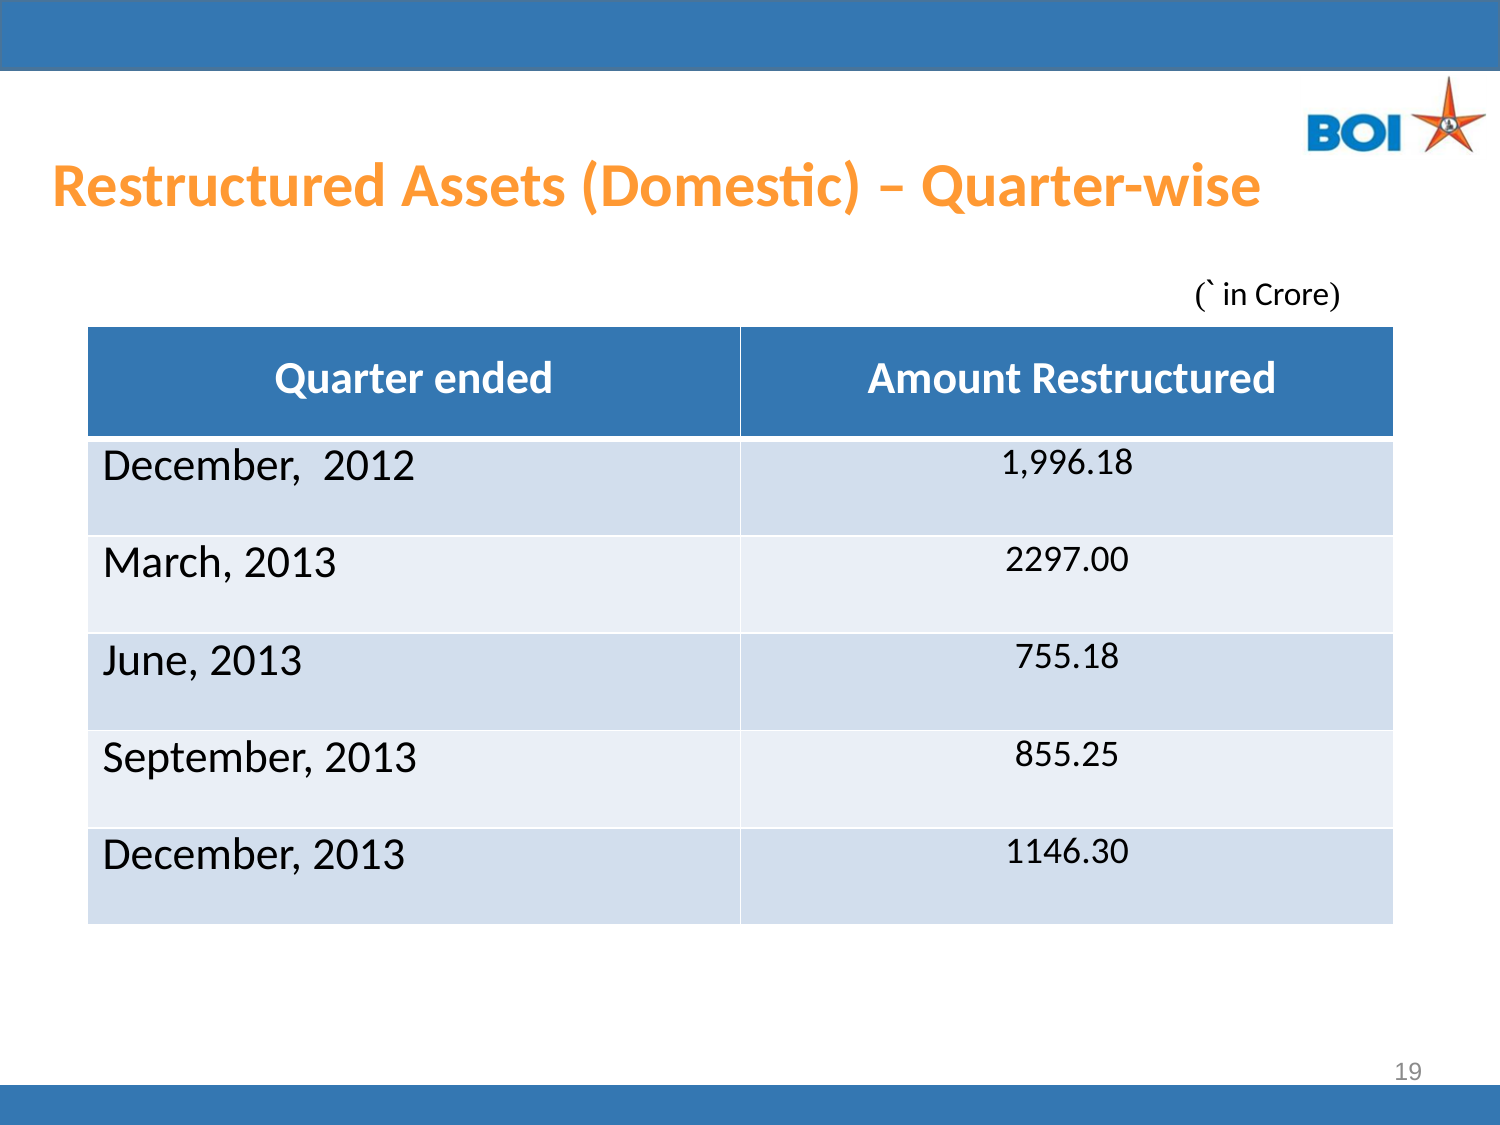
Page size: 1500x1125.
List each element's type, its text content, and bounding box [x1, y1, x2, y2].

text_box (` in Crore) [1179, 264, 1356, 319]
slide_number 19 [1337, 1040, 1438, 1100]
table_cell 1,996.18 [741, 442, 1393, 535]
title Restructured Assets (Domestic) – Quarter-wise [35, 123, 1302, 240]
table_header Amount Restructured [741, 327, 1393, 436]
table_cell December, 2013 [88, 829, 740, 924]
picture [1299, 74, 1488, 162]
text_box [924, 269, 1325, 326]
table_cell 1146.30 [741, 829, 1393, 924]
table_cell December, 2012 [88, 442, 740, 535]
table_cell June, 2013 [88, 634, 740, 730]
table_cell 855.25 [741, 731, 1393, 827]
table_cell March, 2013 [88, 537, 740, 632]
table_header Quarter ended [88, 327, 740, 436]
table_cell 2297.00 [741, 537, 1393, 632]
table_cell September, 2013 [88, 731, 740, 827]
table_cell 755.18 [741, 634, 1393, 730]
